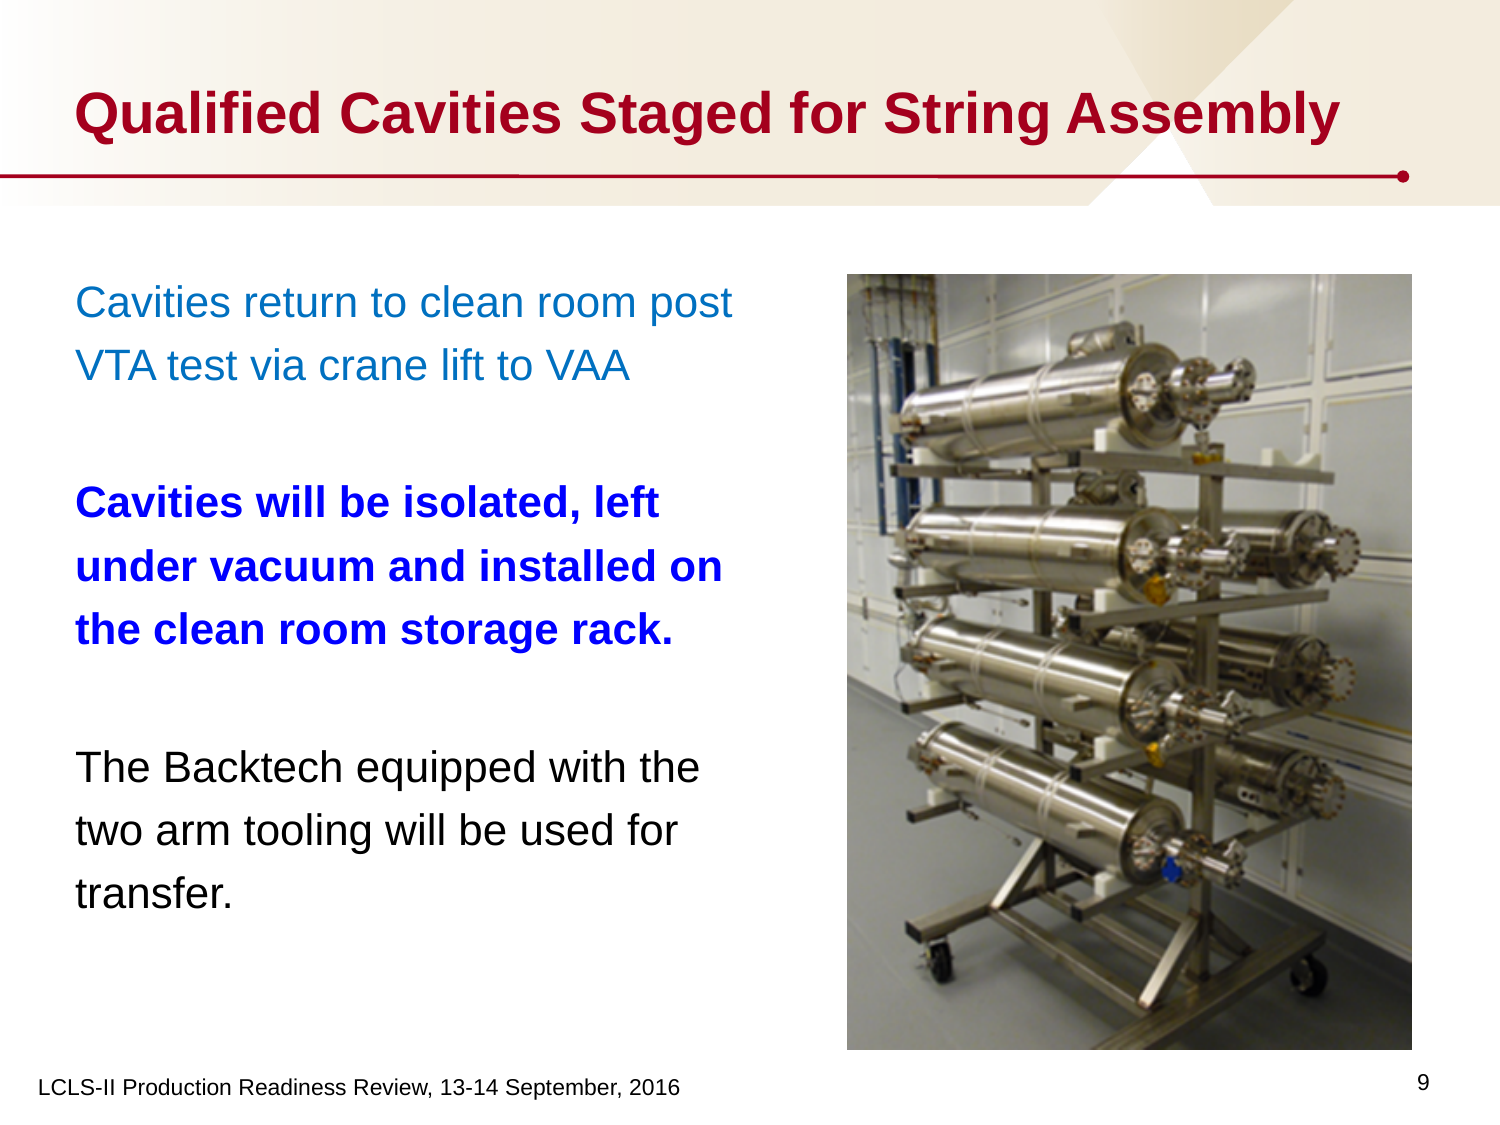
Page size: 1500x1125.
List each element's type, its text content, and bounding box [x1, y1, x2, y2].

slide_number 9 [1405, 1036, 1458, 1125]
title Qualified Cavities Staged for String Assembly [74, 21, 1404, 145]
picture [847, 274, 1412, 1051]
list Cavities return to clean room post VTA test via crane lift to VAA Cavities will be isolated, left under vacuum and installed on the clean room storage rack. The Backtech equipped with the two arm tooling will be used for transfer. [75, 262, 738, 1005]
picture [0, 0, 1500, 206]
